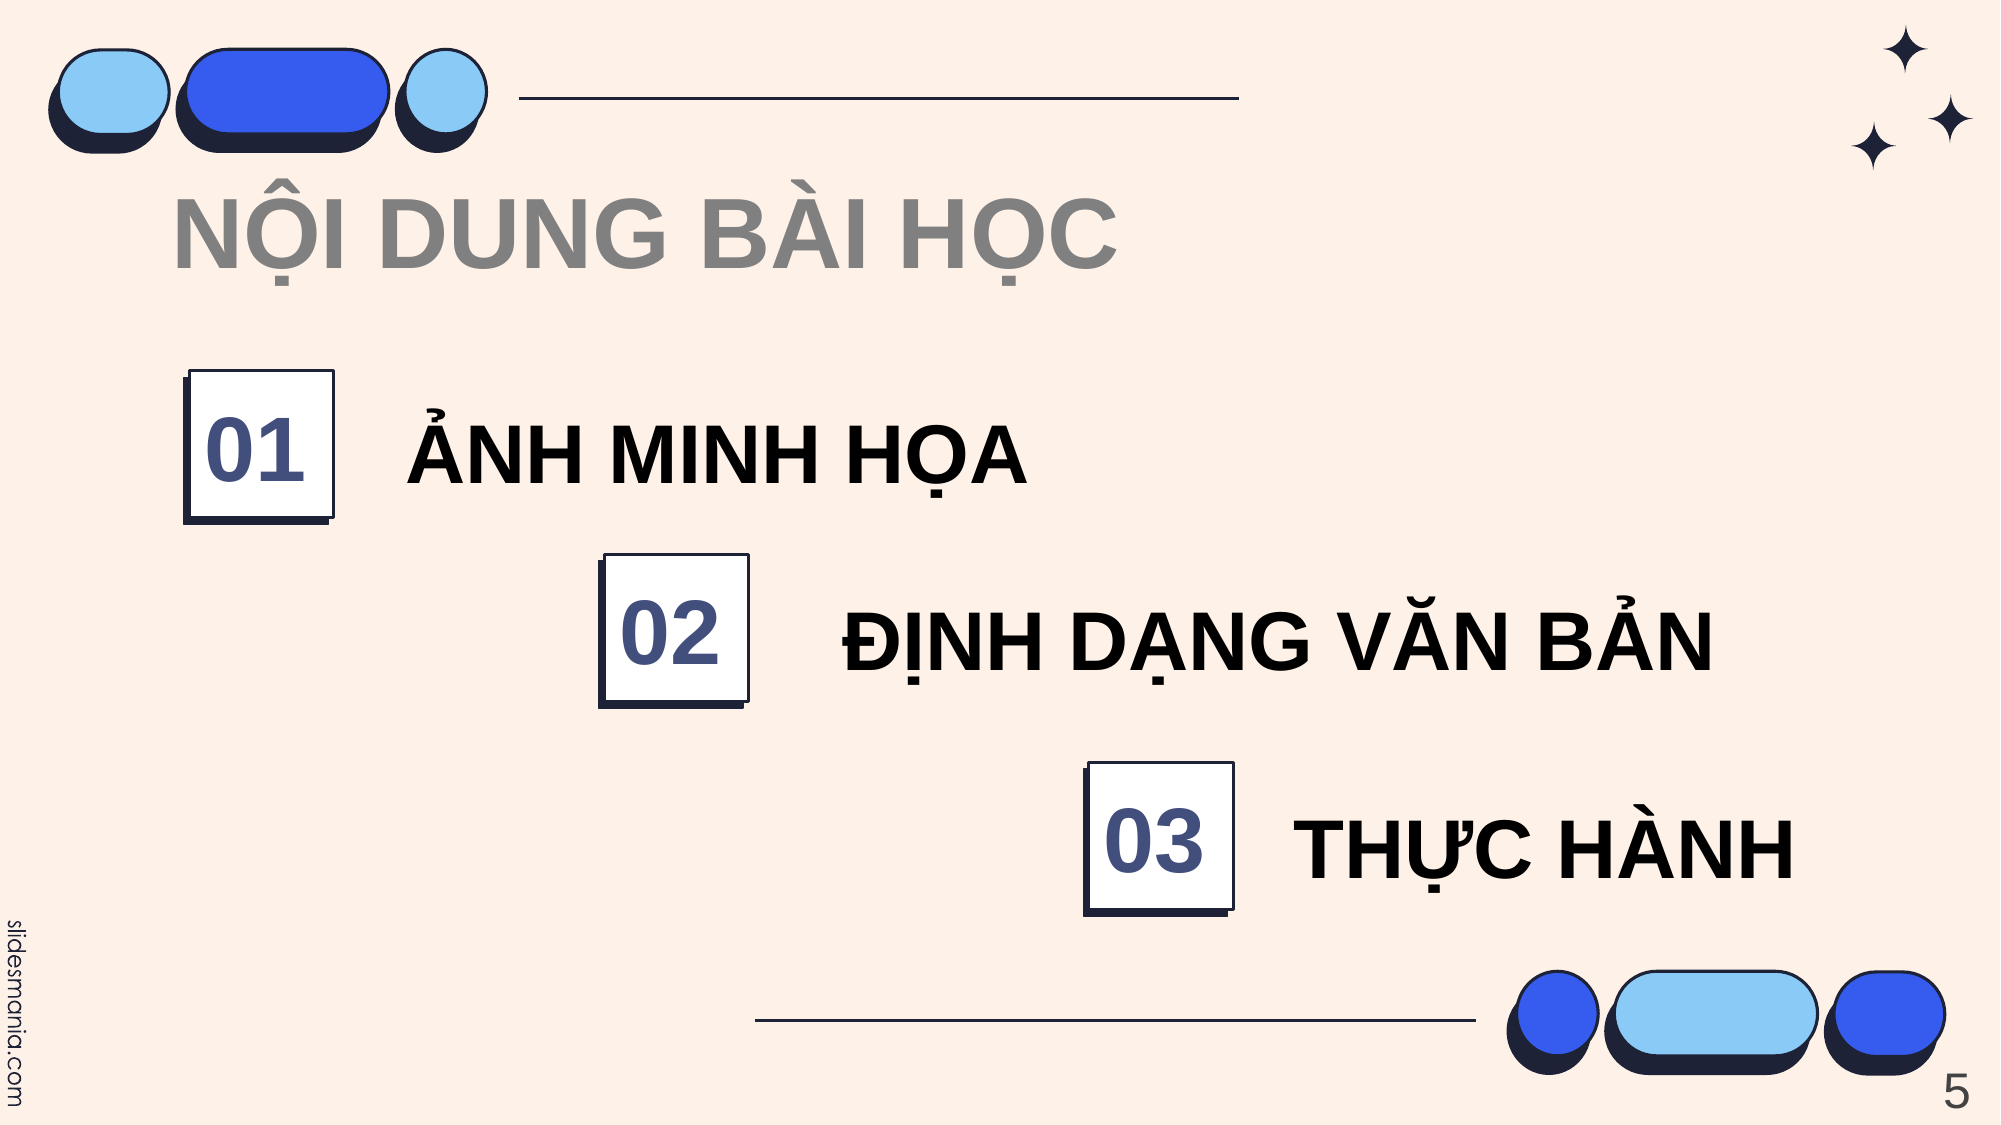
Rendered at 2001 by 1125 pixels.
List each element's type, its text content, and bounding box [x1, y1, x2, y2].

text_box ĐỊNH DẠNG VĂN BẢN [827, 579, 1828, 695]
text_box THỰC HÀNH [1279, 788, 2000, 903]
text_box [598, 553, 749, 709]
title NỘI DUNG BÀI HỌC [151, 148, 1430, 274]
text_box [183, 370, 334, 525]
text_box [1082, 762, 1234, 917]
text_box ẢNH MINH HỌA [390, 392, 1392, 508]
slide_number 5 [1871, 1038, 1992, 1125]
